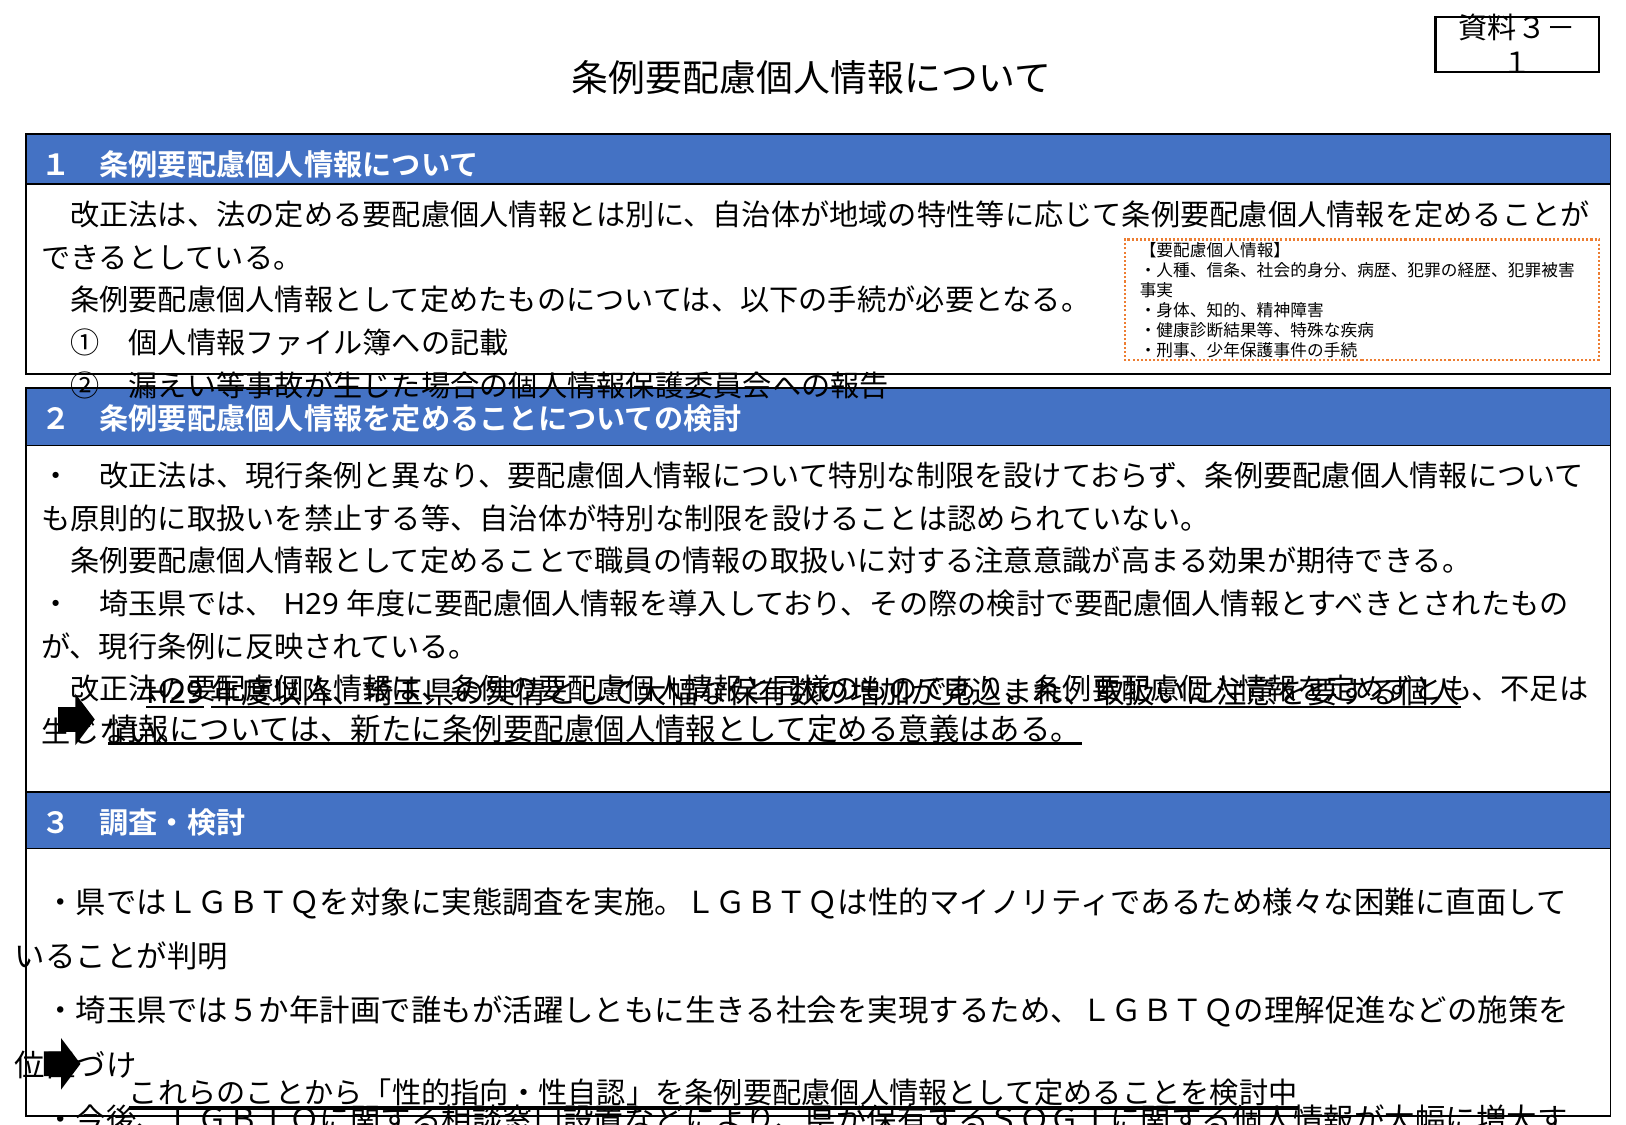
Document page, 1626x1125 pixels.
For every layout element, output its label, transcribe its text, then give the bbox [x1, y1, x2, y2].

table_header １ 条例要配慮個人情報について [27, 135, 1610, 183]
table_cell ・ 改正法は、現行条例と異なり、要配慮個人情報について特別な制限を設けておらず、条例要配慮個人情報についても原則的に取扱いを禁止する等、自治体が特別な制限を設けることは認められていない。 条例要配慮個人情報として定めることで職員の情報の取扱いに対する注意意識が高まる効果が期待できる。 ・ 埼玉県では、H29年度に要配慮個人情報を導入しており、その際の検討で要配慮個人情報とすべきとされたものが、現行条例に反映されている。 改正法の要配慮個人情報は、条例の要配慮個人情報と同様のものであり、条例要配慮個人情報を定めずとも、不足は生じない。 [27, 446, 1610, 791]
table_header ２ 条例要配慮個人情報を定めることについての検討 [27, 389, 1610, 445]
text_box ・県ではＬＧＢＴＱを対象に実態調査を実施。ＬＧＢＴＱは性的マイノリティであるため様々な困難に直面していることが判明 ・埼玉県では５か年計画で誰もが活躍しともに生きる社会を実現するため、ＬＧＢＴＱの理解促進などの施策を位置づけ ・今後、ＬＧＢＴＱに関する相談窓口設置などにより、県が保有するＳＯＧＩに関する個人情報が大幅に増大する見込み [0, 858, 1611, 1125]
text_box [43, 1038, 81, 1090]
text_box H29年度以降、埼玉県の実情として大幅な保有数の増加が見込まれ、取扱いに注意を要する個人情報については、新たに条例要配慮個人情報として定める意義はある。 [93, 665, 1491, 754]
text_box 【要配慮個人情報】 ・人種、信条、社会的身分、病歴、犯罪の経歴、犯罪被害事実 ・身体、知的、精神障害 ・健康診断結果等、特殊な疾病 ・刑事、少年保護事件の手続 [1124, 238, 1600, 361]
table_cell これらのことから「性的指向・性自認」を条例要配慮個人情報として定めることを検討中 [27, 849, 1610, 858]
text_box 資料３－１ [1434, 16, 1600, 73]
table_cell 改正法は、法の定める要配慮個人情報とは別に、自治体が地域の特性等に応じて条例要配慮個人情報を定めることができるとしている。 条例要配慮個人情報として定めたものについては、以下の手続が必要となる。 ① 個人情報ファイル簿への記載 ② 漏えい等事故が生じた場合の個人情報保護委員会への報告 [27, 185, 1610, 373]
table_header ３ 調査・検討 [27, 793, 1610, 848]
text_box [58, 693, 93, 746]
title 条例要配慮個人情報について [202, 44, 1421, 109]
